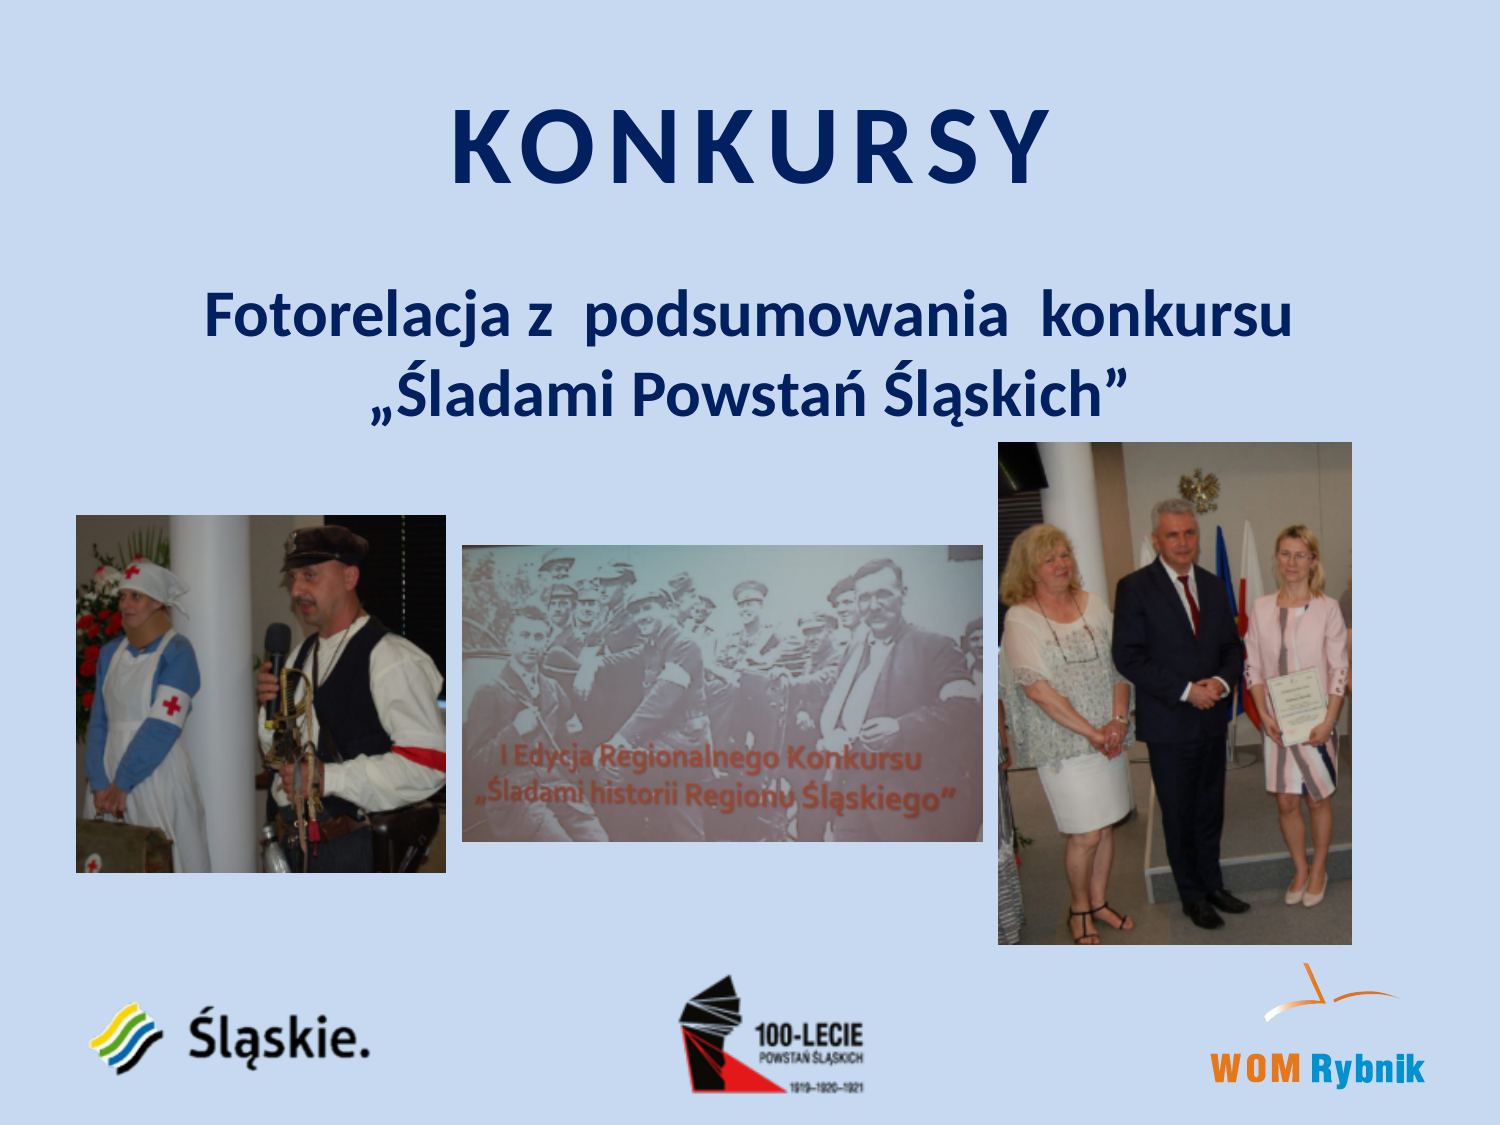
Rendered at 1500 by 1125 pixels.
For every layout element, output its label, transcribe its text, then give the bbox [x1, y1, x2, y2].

picture [1210, 962, 1426, 1090]
text_box Fotorelacja z podsumowania konkursu „Śladami Powstań Śląskich” [75, 262, 1425, 1005]
picture [64, 975, 396, 1104]
picture [997, 442, 1352, 945]
text_box KONKURSY [75, 45, 1425, 233]
picture [461, 545, 983, 842]
picture [655, 966, 904, 1101]
picture [76, 514, 446, 873]
